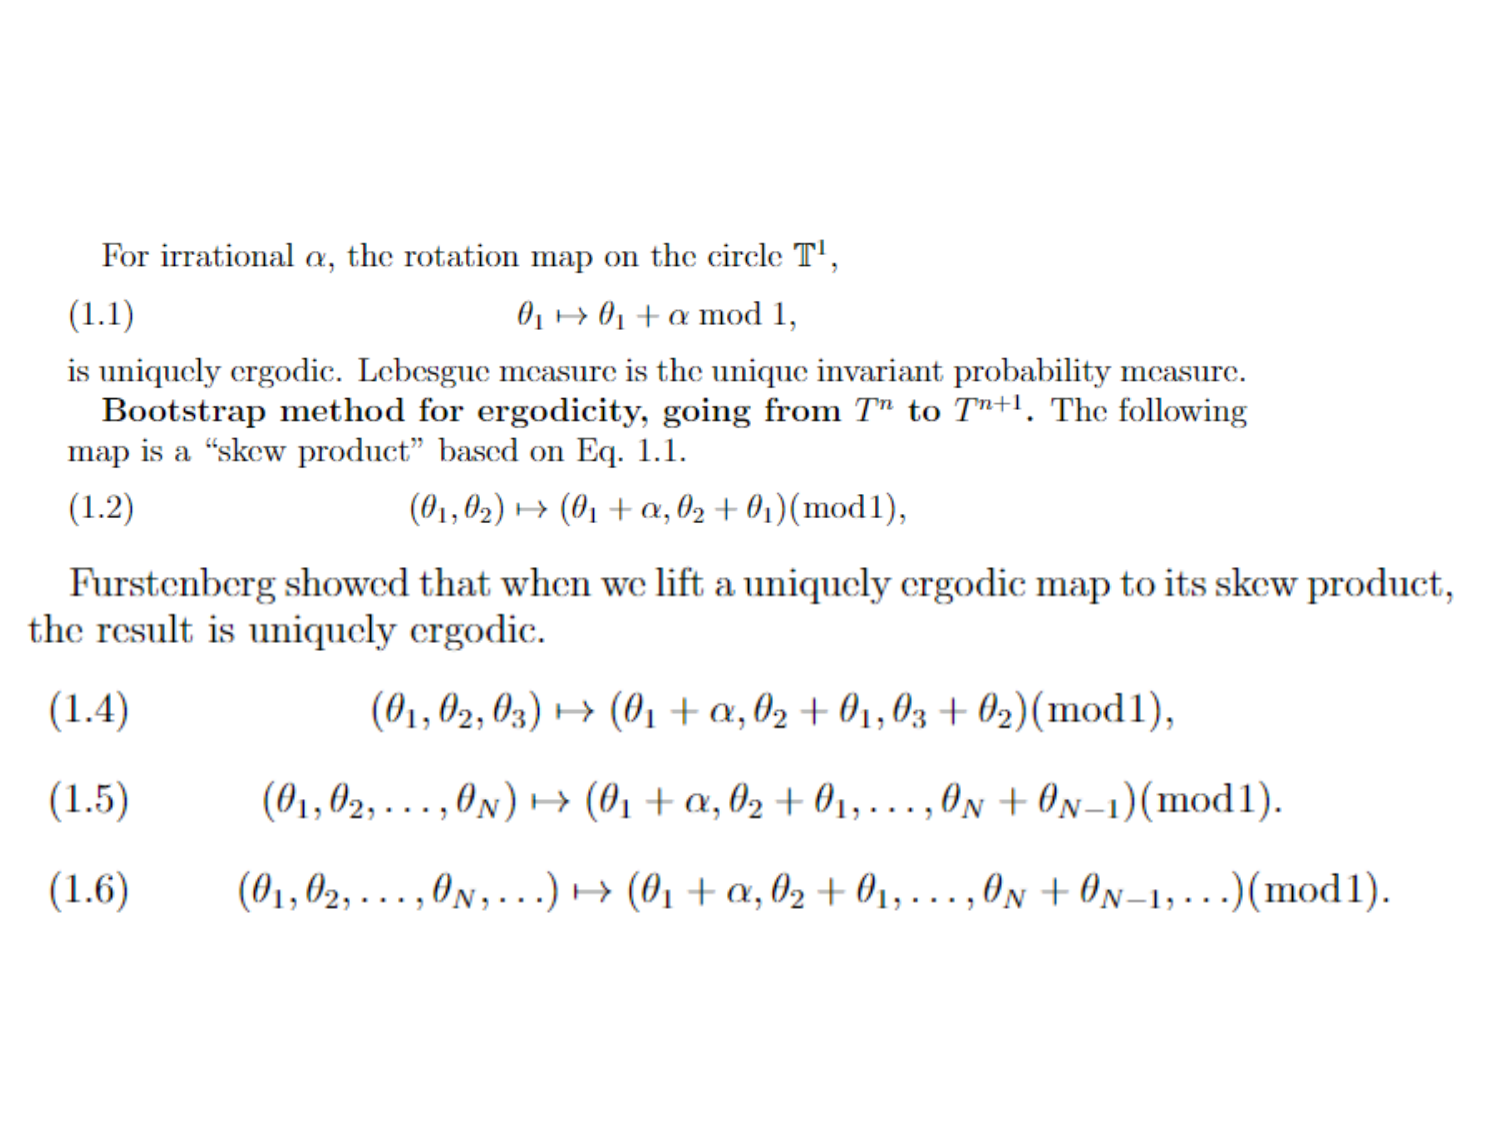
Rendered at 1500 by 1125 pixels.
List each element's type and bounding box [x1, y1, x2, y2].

picture [0, 554, 1488, 659]
picture [56, 235, 1273, 548]
picture [19, 669, 1433, 921]
